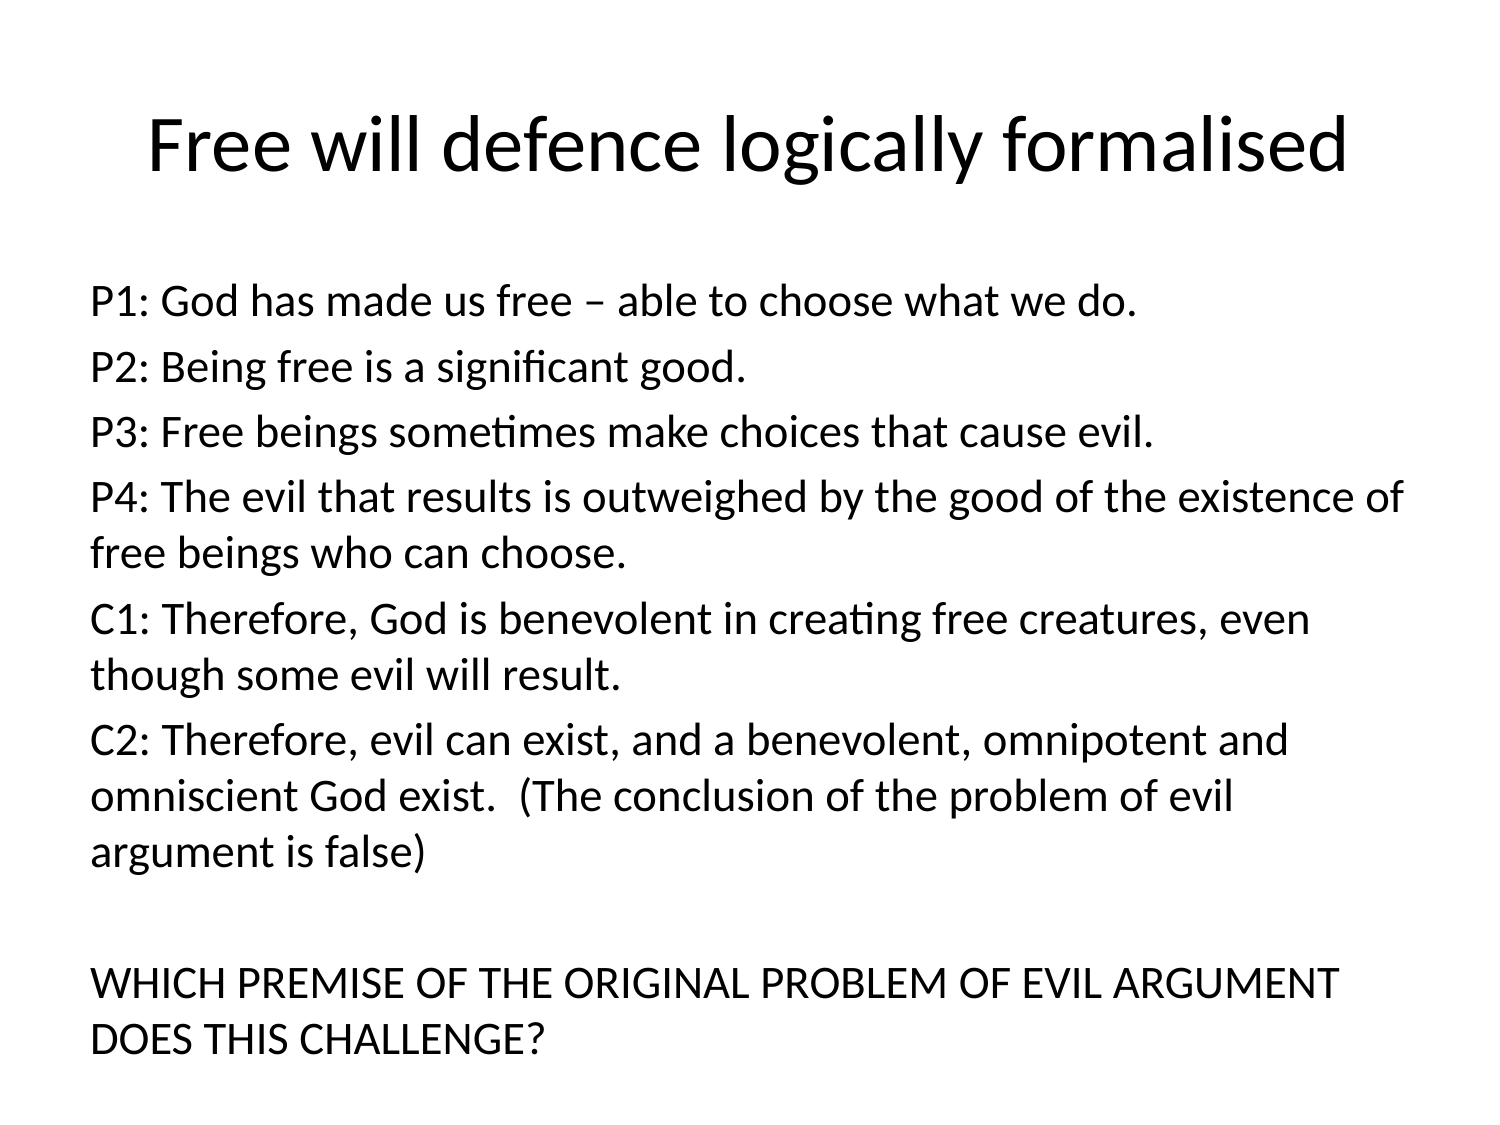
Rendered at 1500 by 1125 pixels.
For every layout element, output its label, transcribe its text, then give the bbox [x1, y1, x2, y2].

title Free will defence logically formalised [75, 45, 1425, 233]
list P1: God has made us free – able to choose what we do. P2: Being free is a significant good. P3: Free beings sometimes make choices that cause evil. P4: The evil that results is outweighed by the good of the existence of free beings who can choose. C1: Therefore, God is benevolent in creating free creatures, even though some evil will result. C2: Therefore, evil can exist, and a benevolent, omnipotent and omniscient God exist. (The conclusion of the problem of evil argument is false) WHICH PREMISE OF THE ORIGINAL PROBLEM OF EVIL ARGUMENT DOES THIS CHALLENGE? [75, 262, 1425, 1080]
